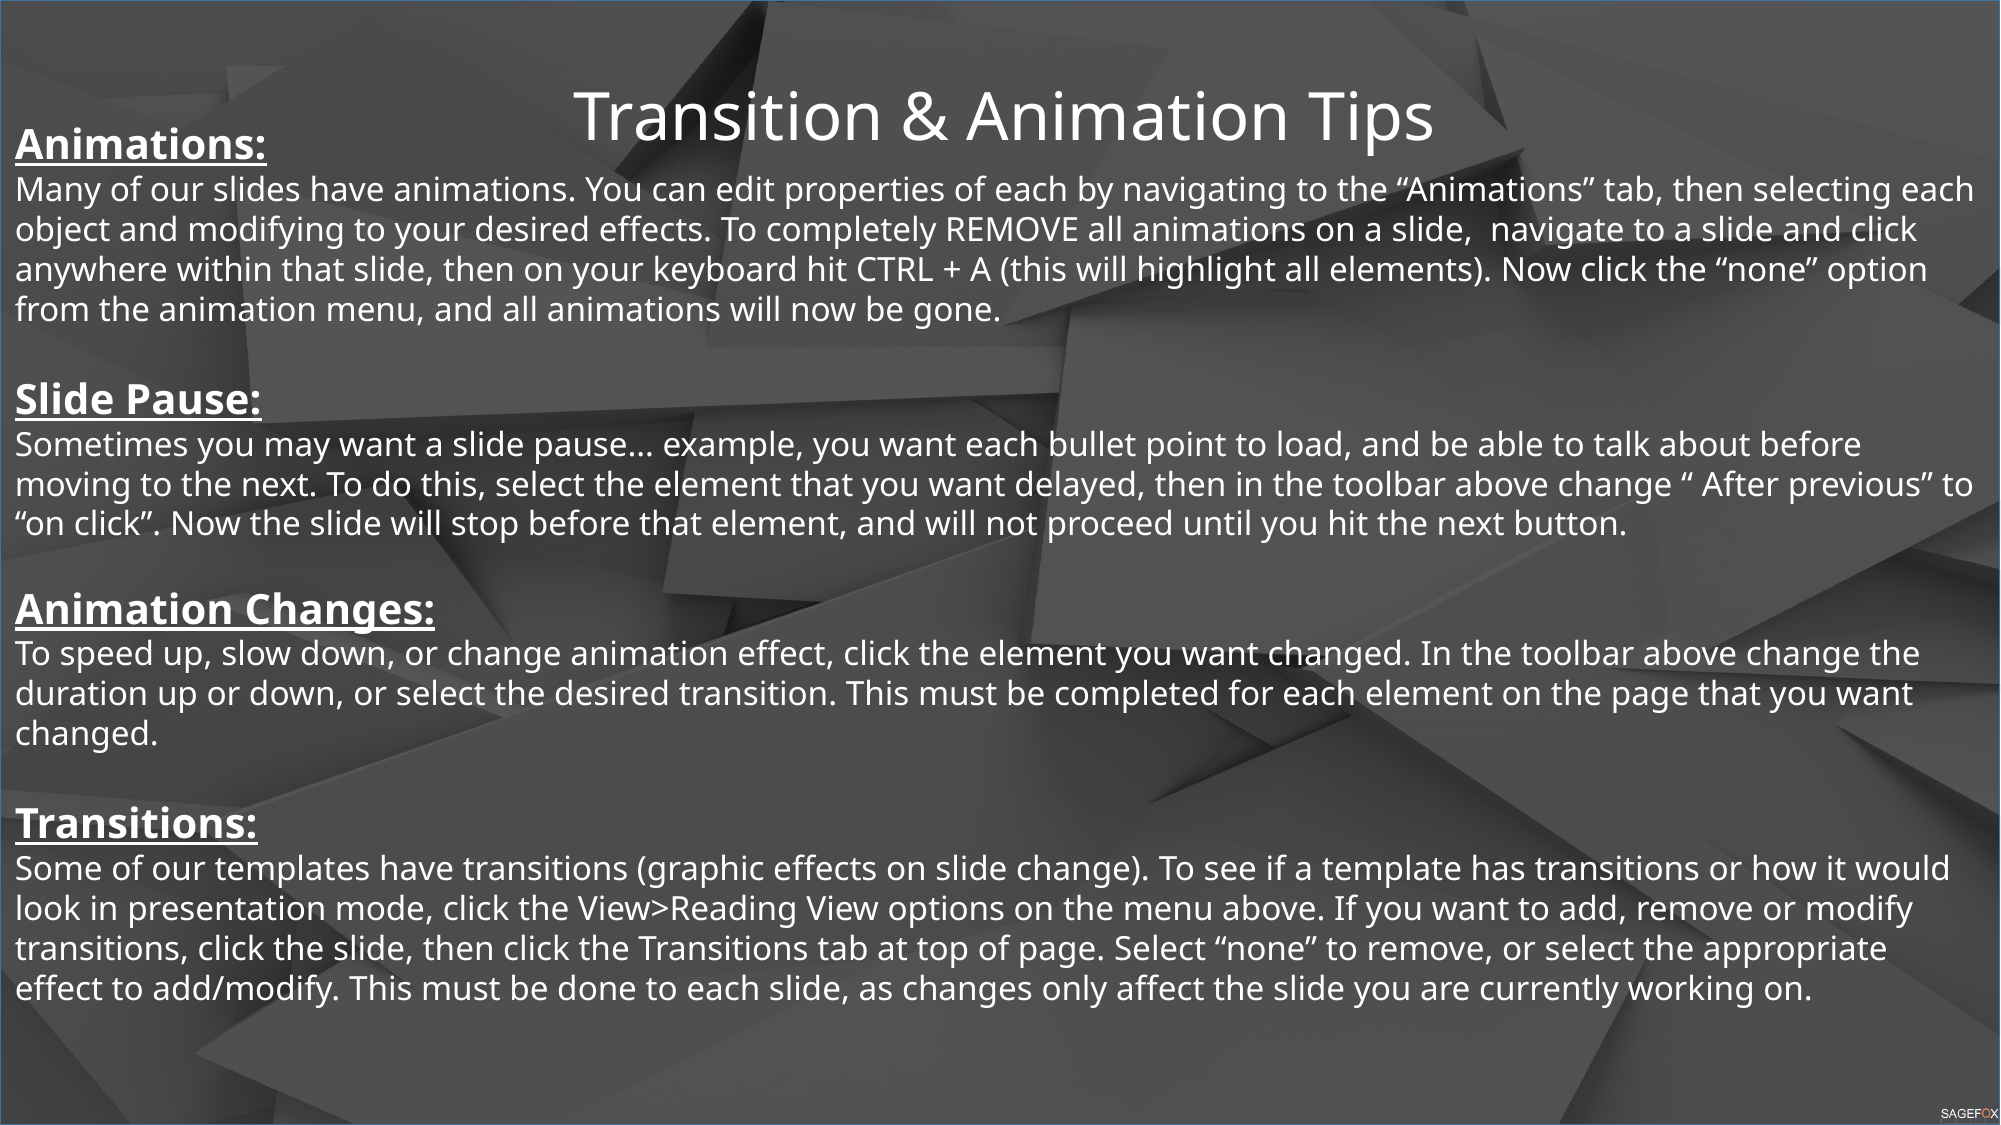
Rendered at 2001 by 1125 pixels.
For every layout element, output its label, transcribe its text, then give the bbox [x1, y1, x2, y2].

title Transition & Animation Tips [477, 59, 1532, 177]
text_box Animations: Many of our slides have animations. You can edit properties of each by navigating to the “Animations” tab, then selecting each object and modifying to your desired effects. To completely REMOVE all animations on a slide, navigate to a slide and click anywhere within that slide, then on your keyboard hit CTRL + A (this will highlight all elements). Now click the “none” option from the animation menu, and all animations will now be gone. Slide Pause: Sometimes you may want a slide pause… example, you want each bullet point to load, and be able to talk about before moving to the next. To do this, select the element that you want delayed, then in the toolbar above change “ After previous” to “on click”. Now the slide will stop before that element, and will not proceed until you hit the next button. Animation Changes: To speed up, slow down, or change animation effect, click the element you want changed. In the toolbar above change the duration up or down, or select the desired transition. This must be completed for each element on the page that you want changed. Transitions: Some of our templates have transitions (graphic effects on slide change). To see if a template has transitions or how it would look in presentation mode, click the View>Reading View options on the menu above. If you want to add, remove or modify transitions, click the slide, then click the Transitions tab at top of page. Select “none” to remove, or select the appropriate effect to add/modify. This must be done to each slide, as changes only affect the slide you are currently working on. [0, 0, 2000, 1125]
